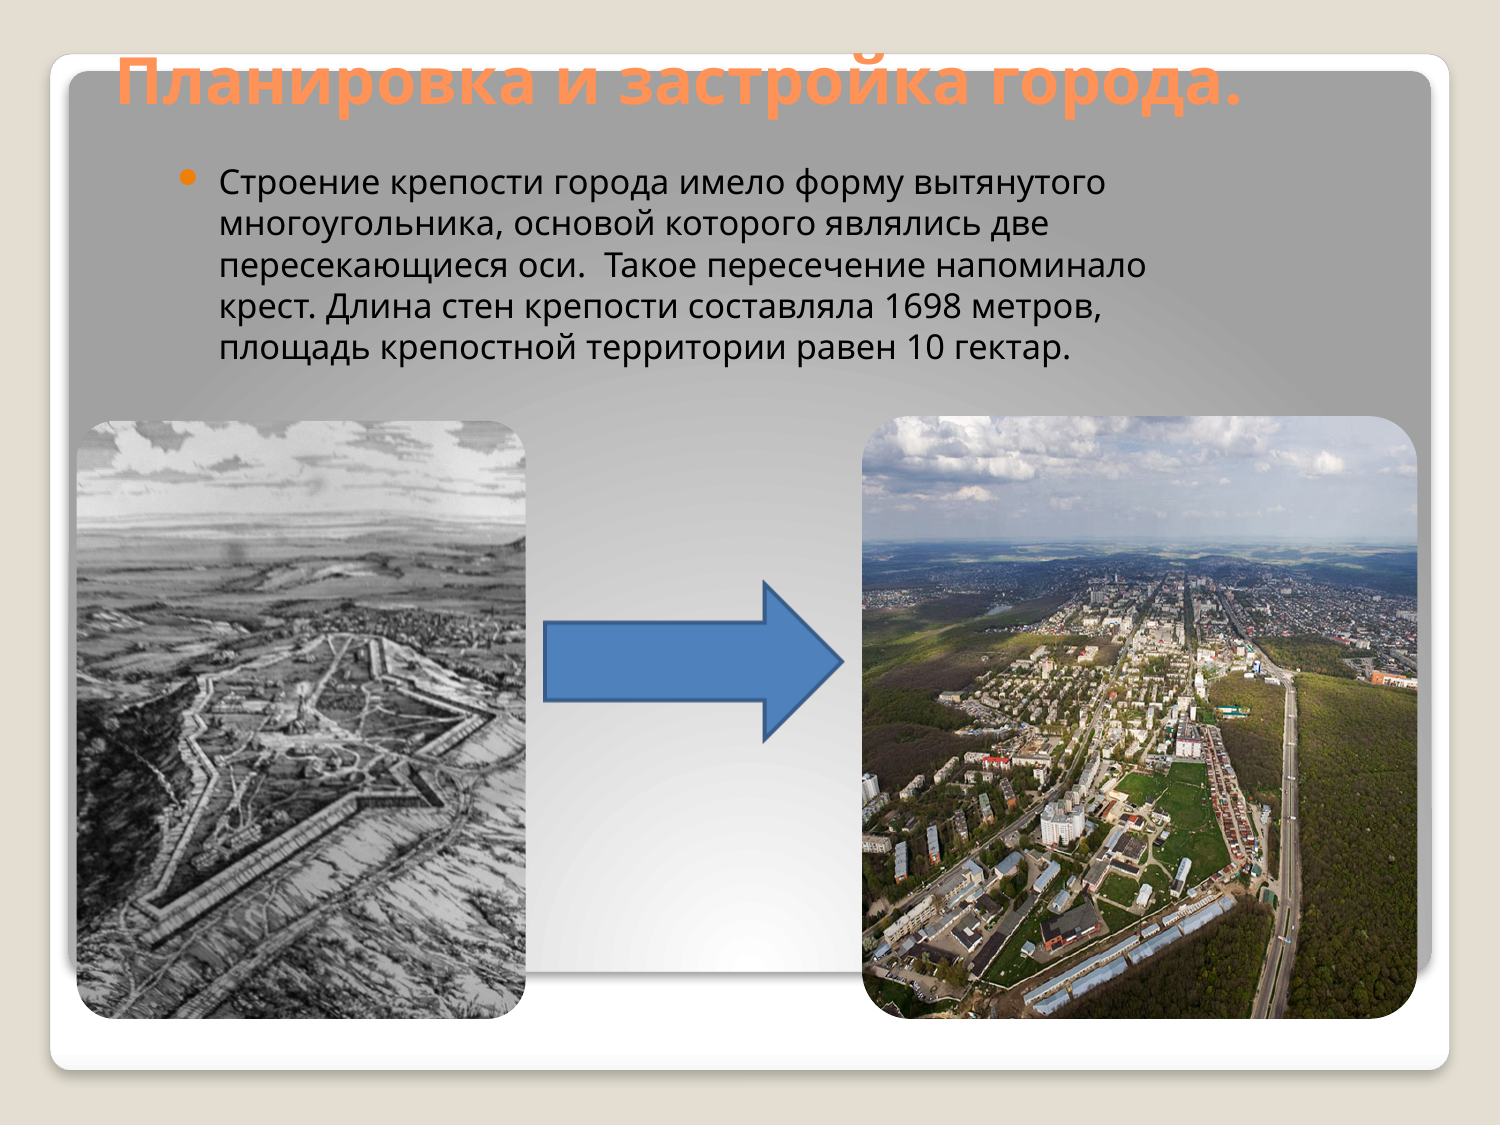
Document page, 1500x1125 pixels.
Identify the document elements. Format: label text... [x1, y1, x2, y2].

list Строение крепости города имело форму вытянутого многоугольника, основой которого являлись две пересекающиеся оси. Такое пересечение напоминало крест. Длина стен крепости составляла 1698 метров, площадь крепостной территории равен 10 гектар. [147, 145, 1164, 418]
picture [542, 579, 845, 745]
picture [76, 420, 526, 1020]
title Планировка и застройка города. [100, 30, 1443, 204]
picture [861, 415, 1418, 1020]
